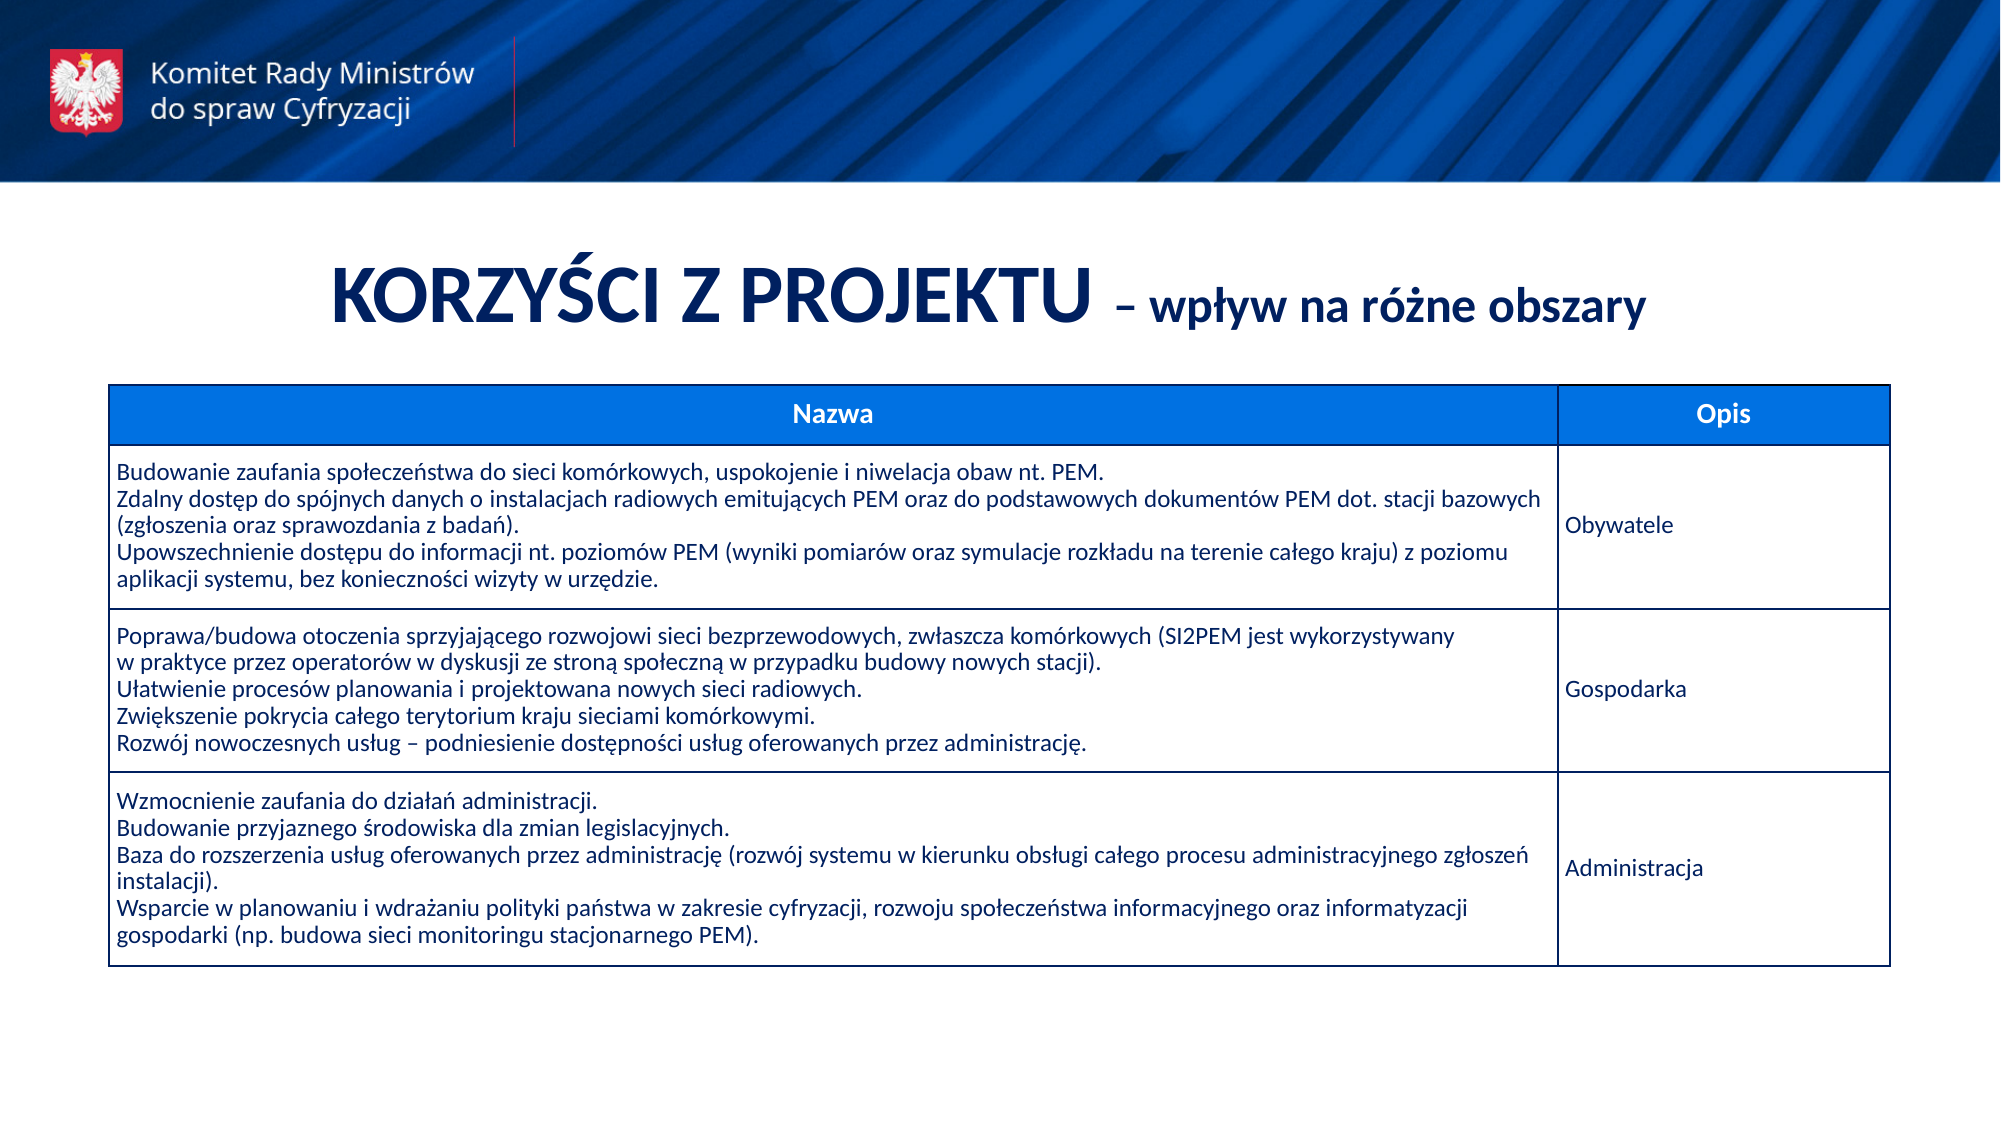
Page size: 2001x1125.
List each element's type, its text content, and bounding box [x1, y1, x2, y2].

table_cell Gospodarka [1559, 610, 1889, 771]
table_cell Obywatele [1559, 446, 1889, 608]
picture [0, 0, 2001, 1125]
subtitle KORZYŚCI Z PROJEKTU – wpływ na różne obszary [291, 243, 1688, 367]
table_cell Administracja [1559, 773, 1889, 965]
table_header Opis [1559, 386, 1889, 444]
table_cell Wzmocnienie zaufania do działań administracji. Budowanie przyjaznego środowiska dla zmian legislacyjnych. Baza do rozszerzenia usług oferowanych przez administrację (rozwój systemu w kierunku obsługi całego procesu administracyjnego zgłoszeń instalacji). Wsparcie w planowaniu i wdrażaniu polityki państwa w zakresie cyfryzacji, rozwoju społeczeństwa informacyjnego oraz informatyzacji gospodarki (np. budowa sieci monitoringu stacjonarnego PEM). [110, 773, 1557, 965]
table_cell Poprawa/budowa otoczenia sprzyjającego rozwojowi sieci bezprzewodowych, zwłaszcza komórkowych (SI2PEM jest wykorzystywany w praktyce przez operatorów w dyskusji ze stroną społeczną w przypadku budowy nowych stacji). Ułatwienie procesów planowania i projektowana nowych sieci radiowych. Zwiększenie pokrycia całego terytorium kraju sieciami komórkowymi. Rozwój nowoczesnych usług – podniesienie dostępności usług oferowanych przez administrację. [110, 610, 1557, 771]
table_header Nazwa [110, 386, 1557, 444]
table_cell Budowanie zaufania społeczeństwa do sieci komórkowych, uspokojenie i niwelacja obaw nt. PEM. Zdalny dostęp do spójnych danych o instalacjach radiowych emitujących PEM oraz do podstawowych dokumentów PEM dot. stacji bazowych (zgłoszenia oraz sprawozdania z badań). Upowszechnienie dostępu do informacji nt. poziomów PEM (wyniki pomiarów oraz symulacje rozkładu na terenie całego kraju) z poziomu aplikacji systemu, bez konieczności wizyty w urzędzie. [110, 446, 1557, 608]
